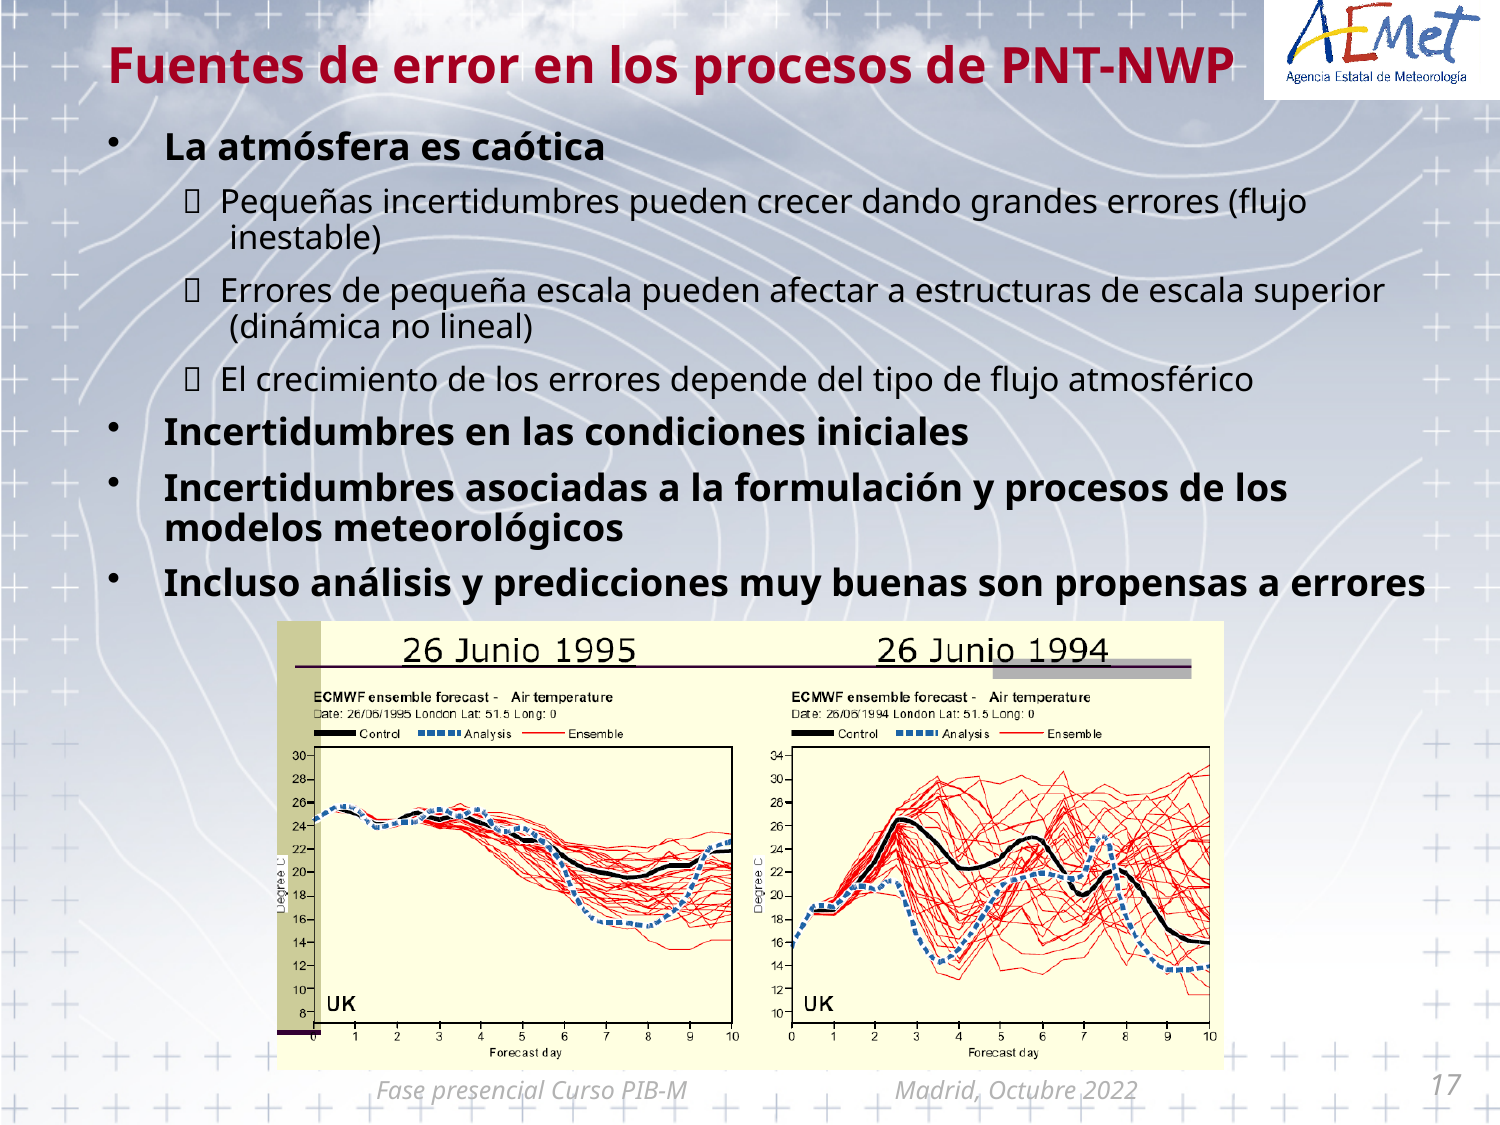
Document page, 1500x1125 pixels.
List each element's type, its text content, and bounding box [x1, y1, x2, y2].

picture [1, 0, 1500, 1125]
list La atmósfera es caótica 􀂄 Pequeñas incertidumbres pueden crecer dando grandes errores (flujo inestable) 􀂄 Errores de pequeña escala pueden afectar a estructuras de escala superior (dinámica no lineal) 􀂄 El crecimiento de los errores depende del tipo de flujo atmosférico Incertidumbres en las condiciones iniciales Incertidumbres asociadas a la formulación y procesos de los modelos meteorológicos Incluso análisis y predicciones muy buenas son propensas a errores [92, 120, 1443, 626]
title Fuentes de error en los procesos de PNT-NWP [0, 0, 1347, 128]
